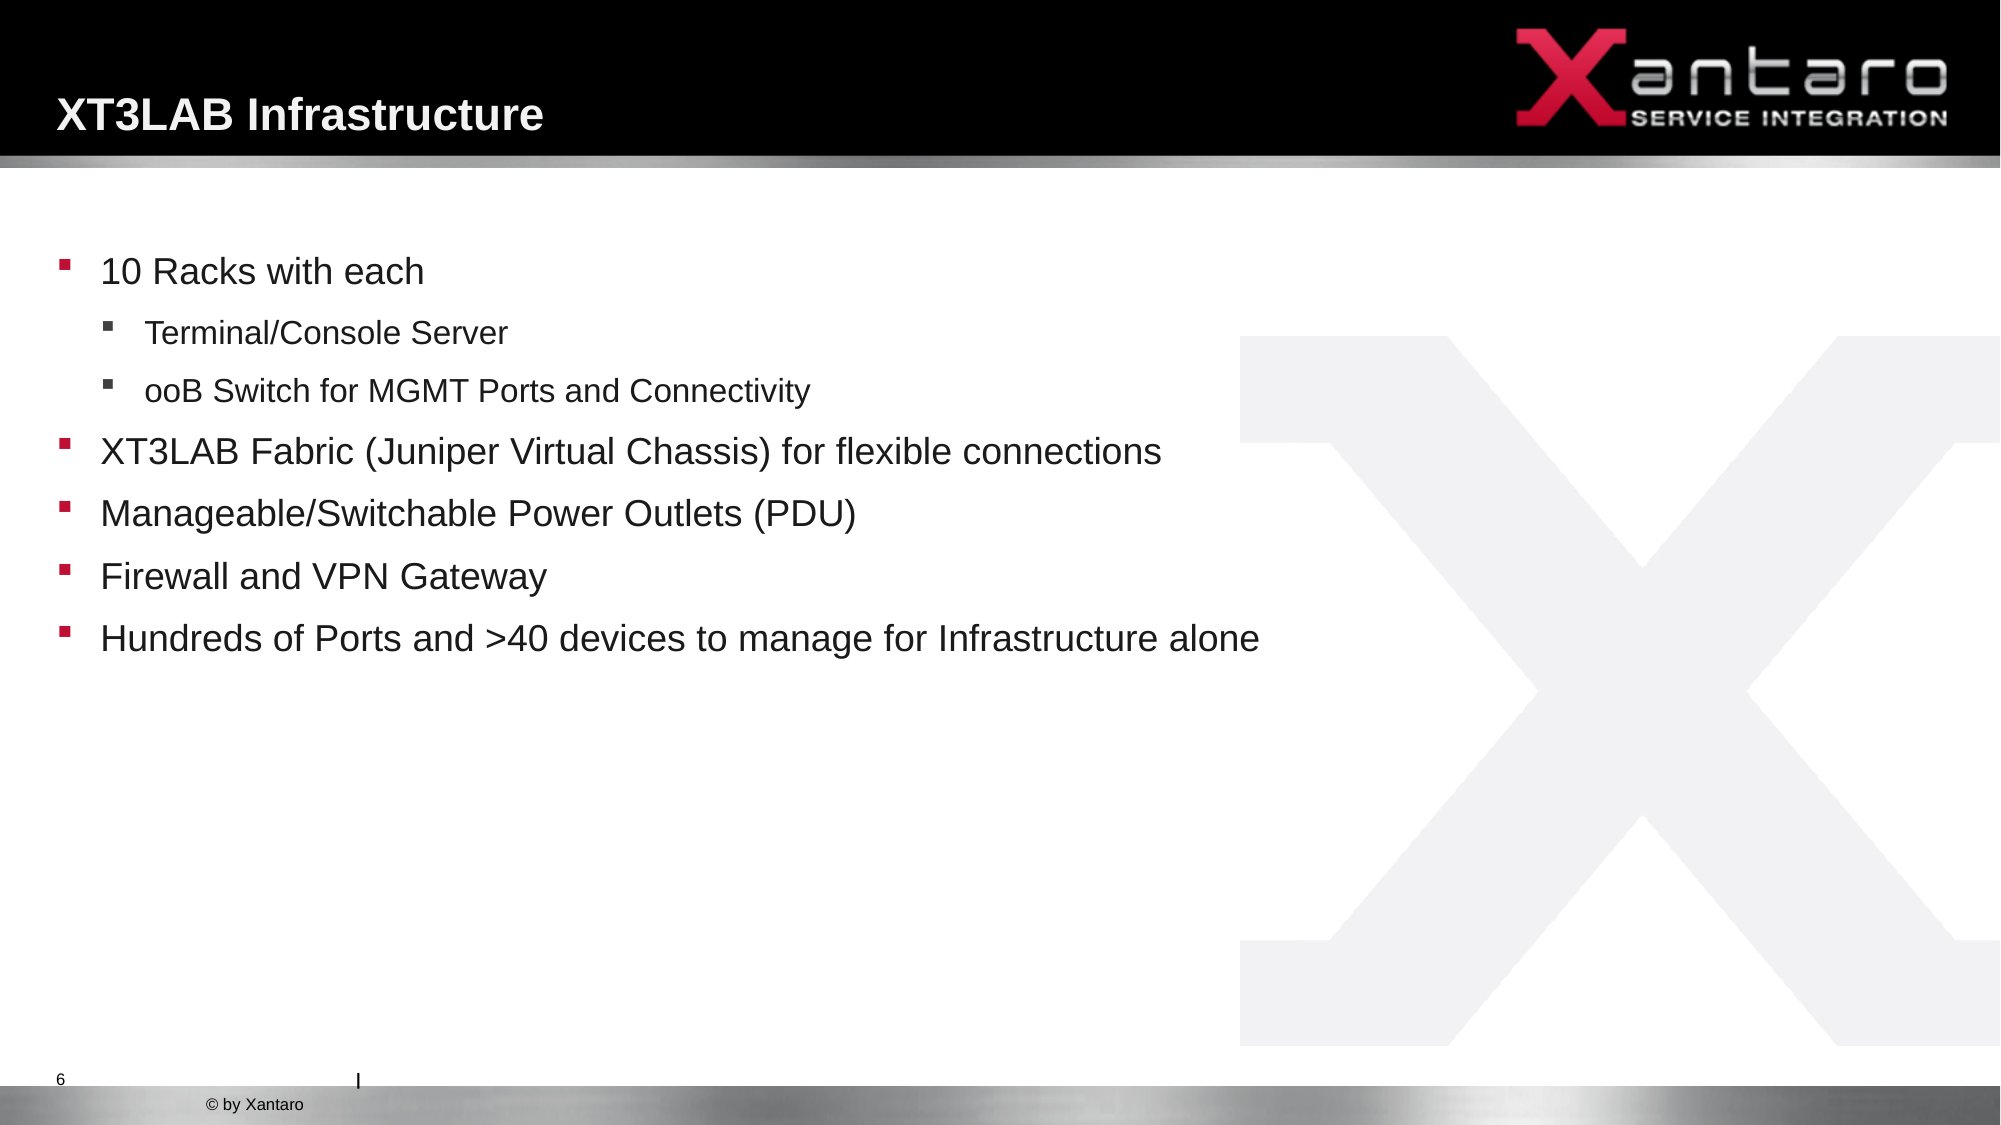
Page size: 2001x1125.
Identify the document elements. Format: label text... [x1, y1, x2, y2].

picture [0, 1086, 2001, 1125]
title XT3LAB Infrastructure [41, 0, 1453, 148]
list 10 Racks with each Terminal/Console Server ooB Switch for MGMT Ports and Connectivity XT3LAB Fabric (Juniper Virtual Chassis) for flexible connections Manageable/Switchable Power Outlets (PDU) Firewall and VPN Gateway Hundreds of Ports and >40 devices to manage for Infrastructure alone [41, 234, 1973, 1033]
picture [0, 0, 2001, 168]
picture [1240, 336, 2001, 1046]
